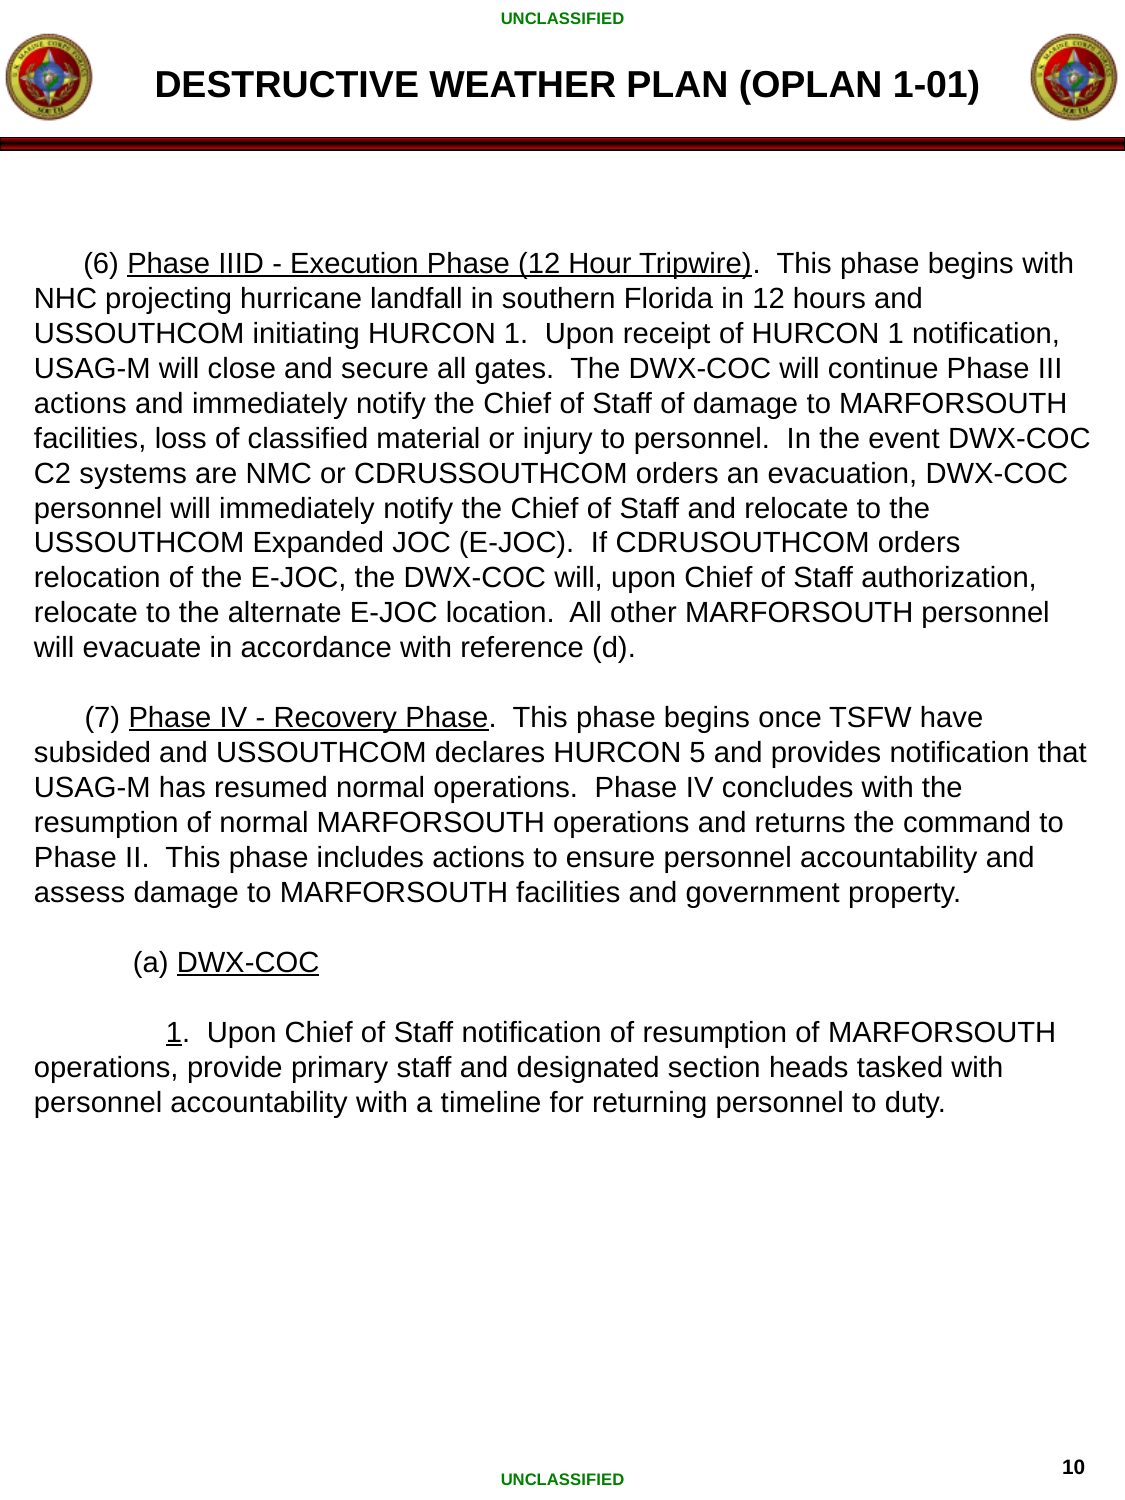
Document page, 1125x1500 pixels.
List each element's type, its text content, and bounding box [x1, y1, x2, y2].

picture [0, 24, 101, 125]
text_box (6) Phase IIID - Execution Phase (12 Hour Tripwire). This phase begins with NHC projecting hurricane landfall in southern Florida in 12 hours and USSOUTHCOM initiating HURCON 1. Upon receipt of HURCON 1 notification, USAG-M will close and secure all gates. The DWX-COC will continue Phase III actions and immediately notify the Chief of Staff of damage to MARFORSOUTH facilities, loss of classified material or injury to personnel. In the event DWX-COC C2 systems are NMC or CDRUSSOUTHCOM orders an evacuation, DWX-COC personnel will immediately notify the Chief of Staff and relocate to the USSOUTHCOM Expanded JOC (E-JOC). If CDRUSOUTHCOM orders relocation of the E-JOC, the DWX-COC will, upon Chief of Staff authorization, relocate to the alternate E-JOC location. All other MARFORSOUTH personnel will evacuate in accordance with reference (d). (7) Phase IV - Recovery Phase. This phase begins once TSFW have subsided and USSOUTHCOM declares HURCON 5 and provides notification that USAG-M has resumed normal operations. Phase IV concludes with the resumption of normal MARFORSOUTH operations and returns the command to Phase II. This phase includes actions to ensure personnel accountability and assess damage to MARFORSOUTH facilities and government property. (a) DWX-COC 1. Upon Chief of Staff notification of resumption of MARFORSOUTH operations, provide primary staff and designated section heads tasked with personnel accountability with a timeline for returning personnel to duty. [18, 166, 1110, 1450]
slide_number 10 [837, 1450, 1101, 1500]
text_box DESTRUCTIVE WEATHER PLAN (OPLAN 1-01) [129, 53, 996, 113]
picture [1024, 24, 1125, 125]
